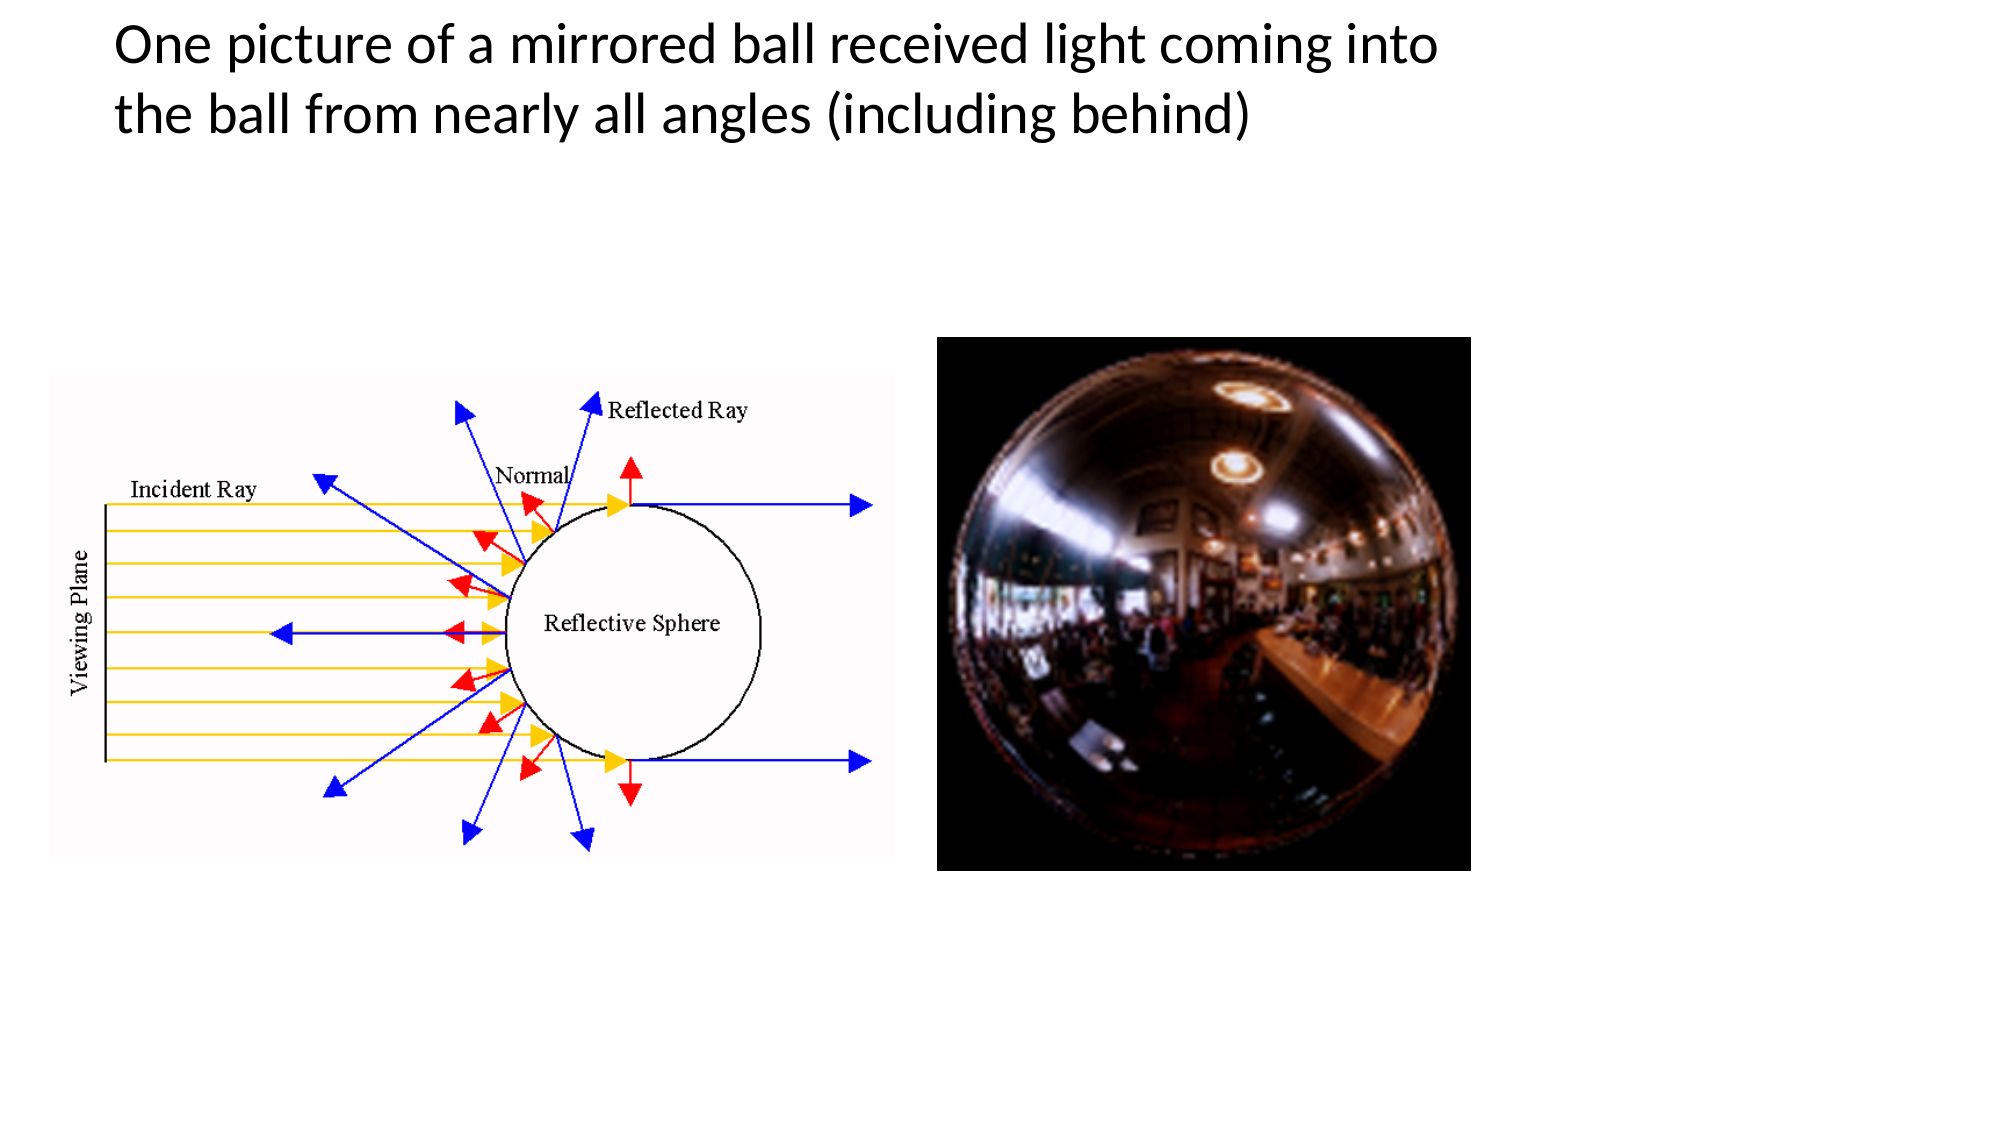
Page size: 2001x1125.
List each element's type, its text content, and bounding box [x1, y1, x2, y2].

picture [49, 374, 895, 859]
picture [937, 337, 1472, 872]
title One picture of a mirrored ball received light coming into the ball from nearly all angles (including behind) [99, 0, 1501, 151]
